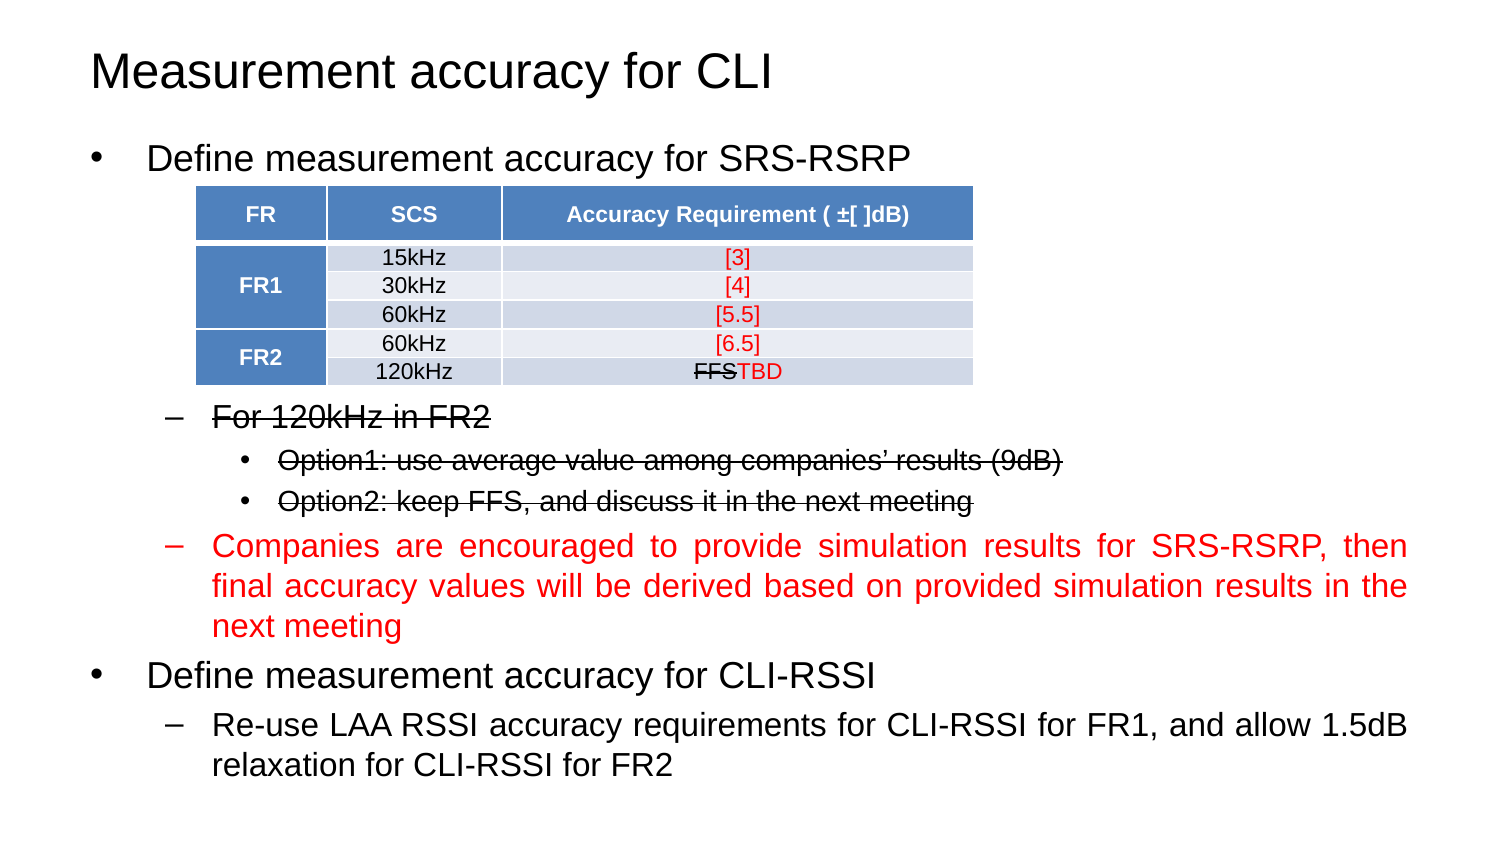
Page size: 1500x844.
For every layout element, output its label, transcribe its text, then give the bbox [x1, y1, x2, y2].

table_header Accuracy Requirement ( ±[ ]dB) [503, 186, 973, 240]
table_cell 120kHz [328, 358, 501, 385]
list Define measurement accuracy for SRS-RSRP For 120kHz in FR2 Option1: use average value among companies’ results (9dB) Option2: keep FFS, and discuss it in the next meeting Companies are encouraged to provide simulation results for SRS-RSRP, then final accuracy values will be derived based on provided simulation results in the next meeting Define measurement accuracy for CLI-RSSI Re-use LAA RSSI accuracy requirements for CLI-RSSI for FR1, and allow 1.5dB relaxation for CLI-RSSI for FR2 [75, 126, 1425, 824]
table_header FR [196, 186, 326, 240]
table_cell FFSTBD [503, 358, 973, 385]
table_cell [6.5] [503, 330, 973, 357]
table_cell 15kHz [328, 246, 501, 271]
table_cell FR2 [196, 330, 326, 385]
table_cell 60kHz [328, 330, 501, 357]
table_header SCS [328, 186, 501, 240]
table_cell 30kHz [328, 272, 501, 299]
table_cell [4] [503, 272, 973, 299]
table_cell [3] [503, 246, 973, 271]
title Measurement accuracy for CLI [75, 33, 1425, 103]
table_cell 60kHz [328, 301, 501, 328]
table_cell [5.5] [503, 301, 973, 328]
table_cell FR1 [196, 246, 326, 328]
